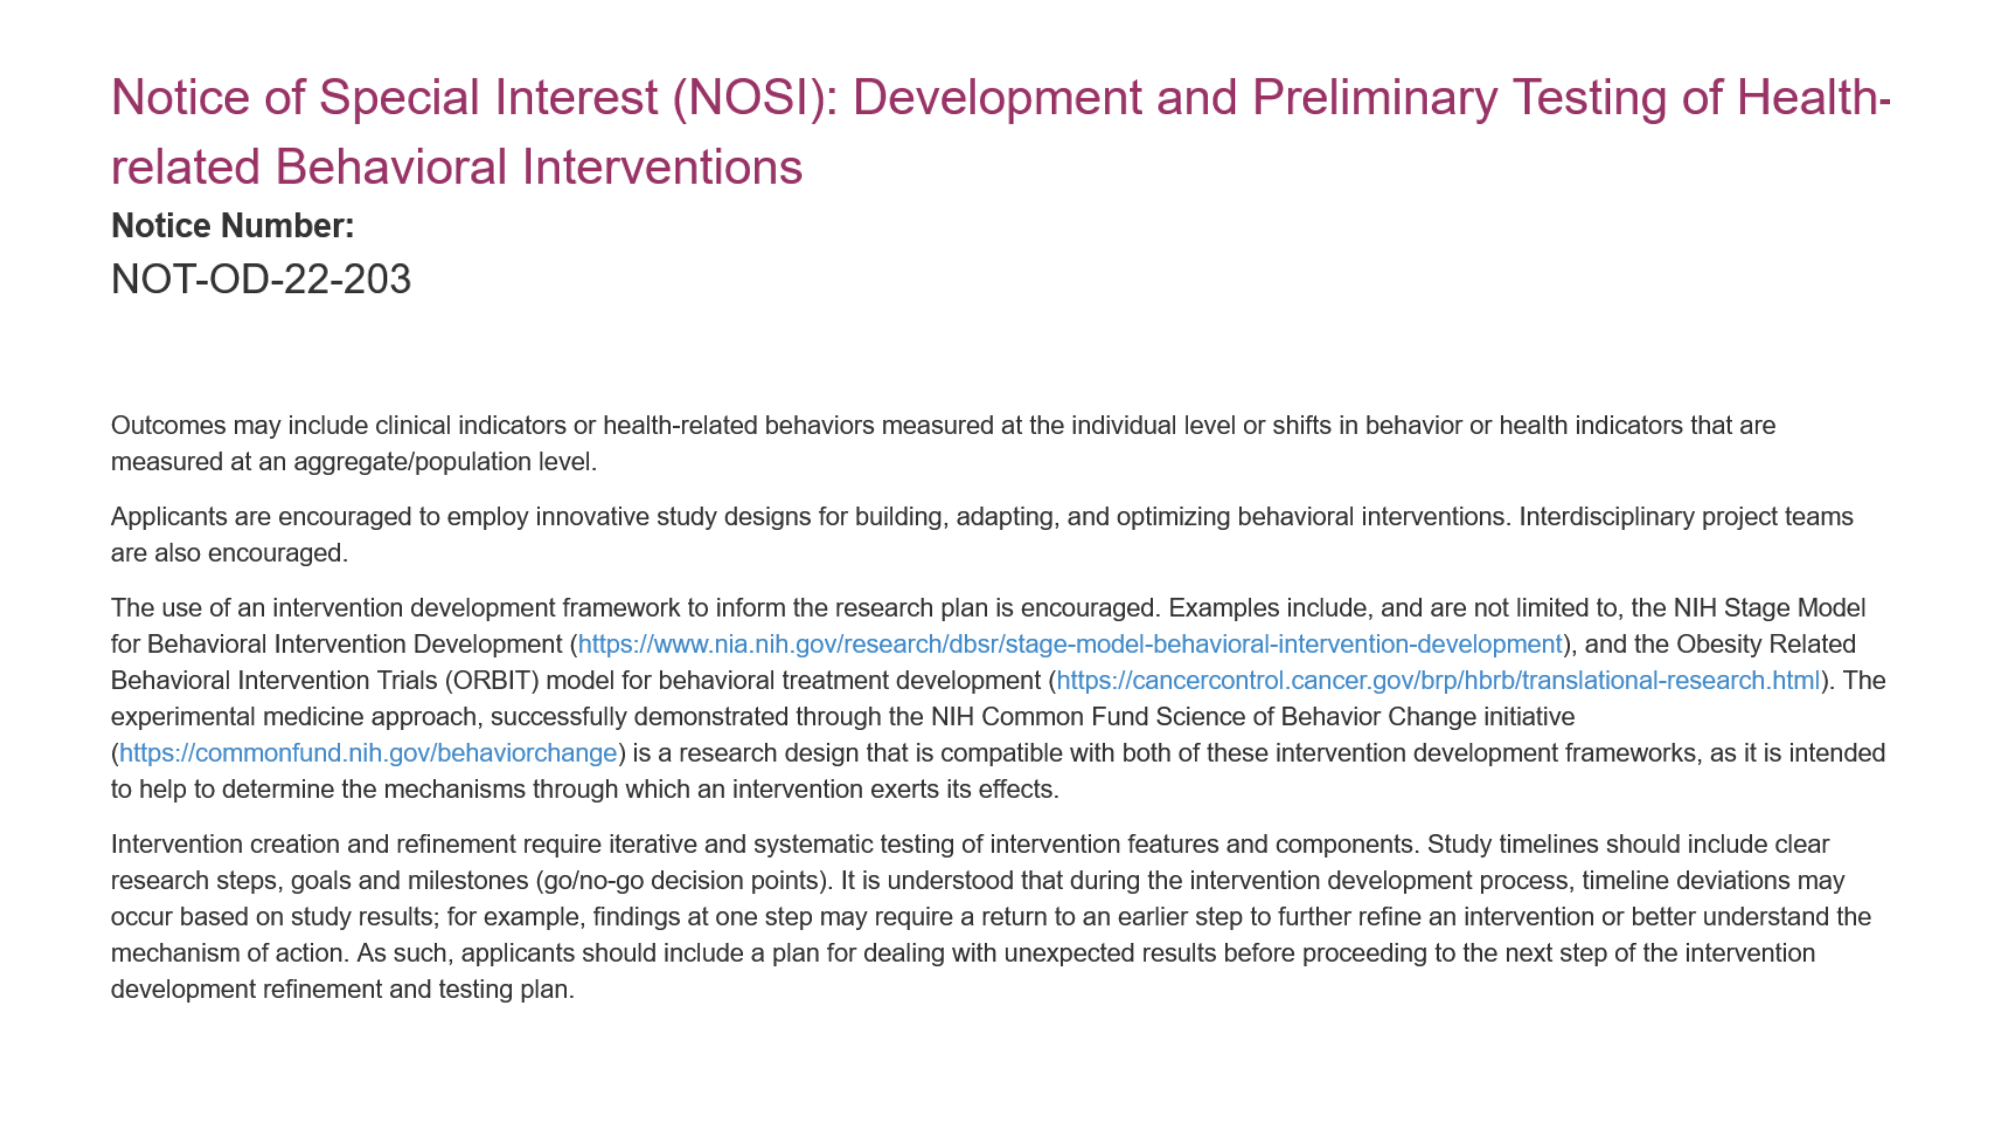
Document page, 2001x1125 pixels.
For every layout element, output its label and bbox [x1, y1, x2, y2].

picture [110, 406, 1890, 1005]
picture [110, 67, 1890, 302]
